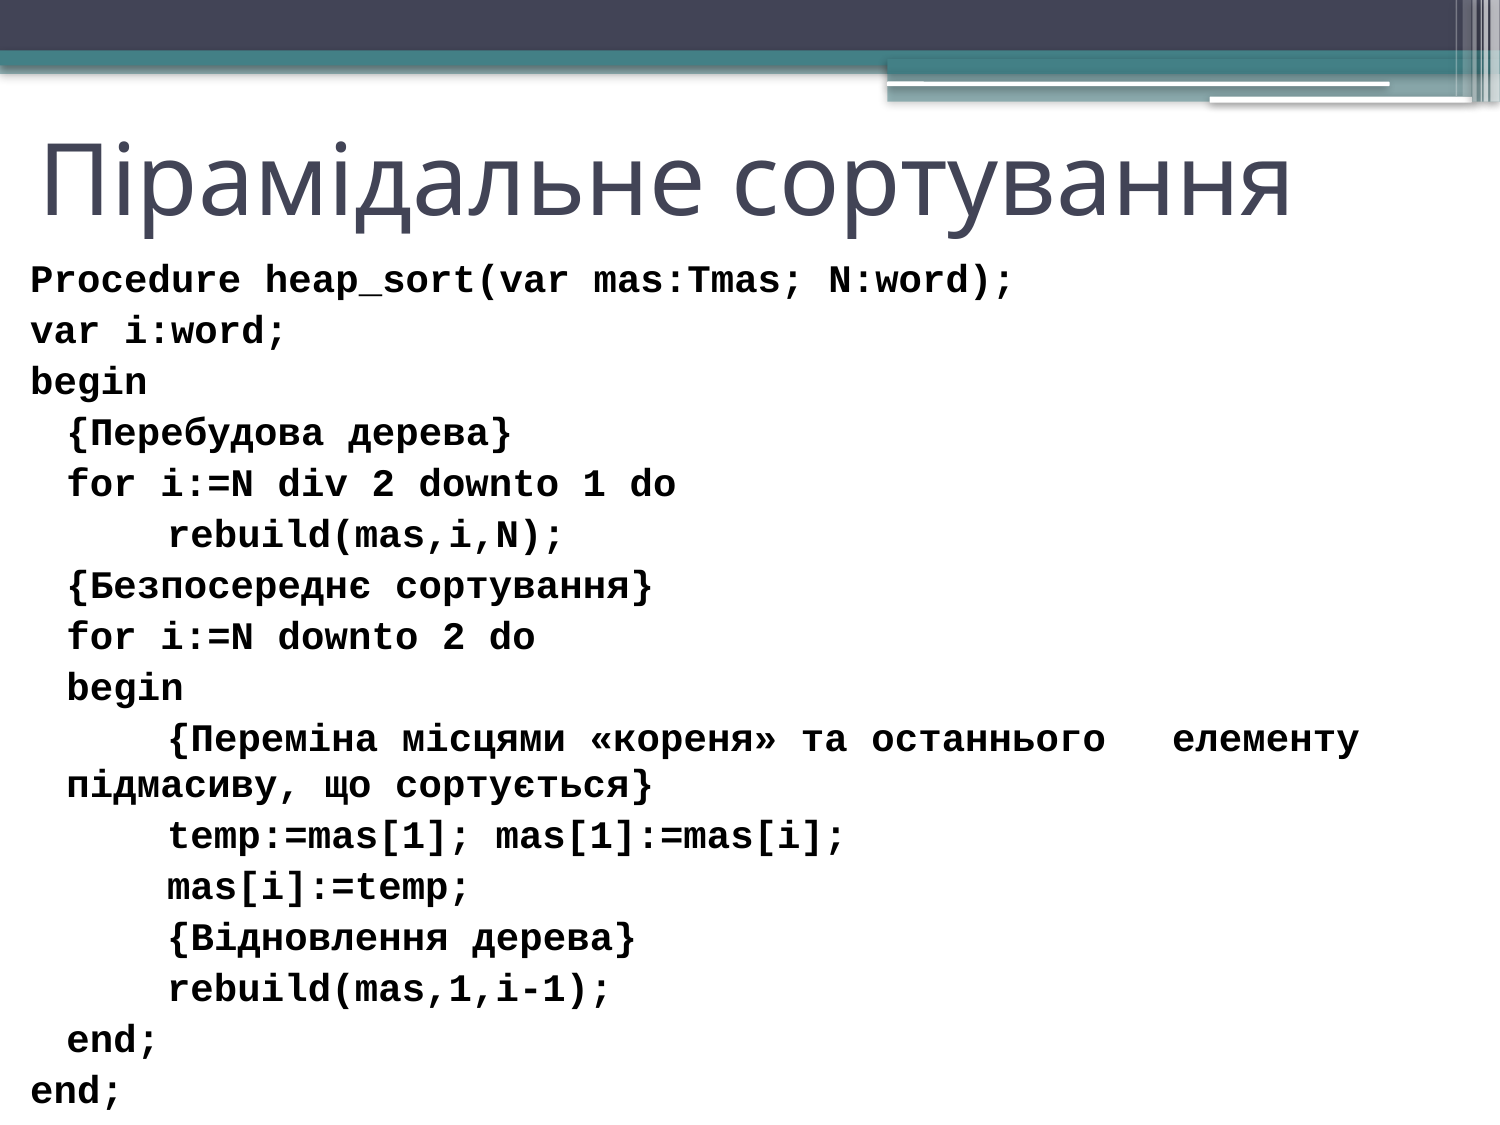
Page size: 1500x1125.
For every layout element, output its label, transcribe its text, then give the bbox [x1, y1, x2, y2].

title Пірамідальне сортування [23, 105, 1500, 247]
list Procedure heap_sort(var mas:Tmas; N:word); var i:word; begin {Перебудова дерева} for i:=N div 2 downto 1 do rebuild(mas,i,N); {Безпосереднє сортування} for i:=N downto 2 do begin {Переміна місцями «кореня» та останнього елементу підмасиву, що сортується} temp:=mas[1]; mas[1]:=mas[i]; mas[i]:=temp; {Відновлення дерева} rebuild(mas,1,i-1); end; end; [0, 246, 1477, 1125]
